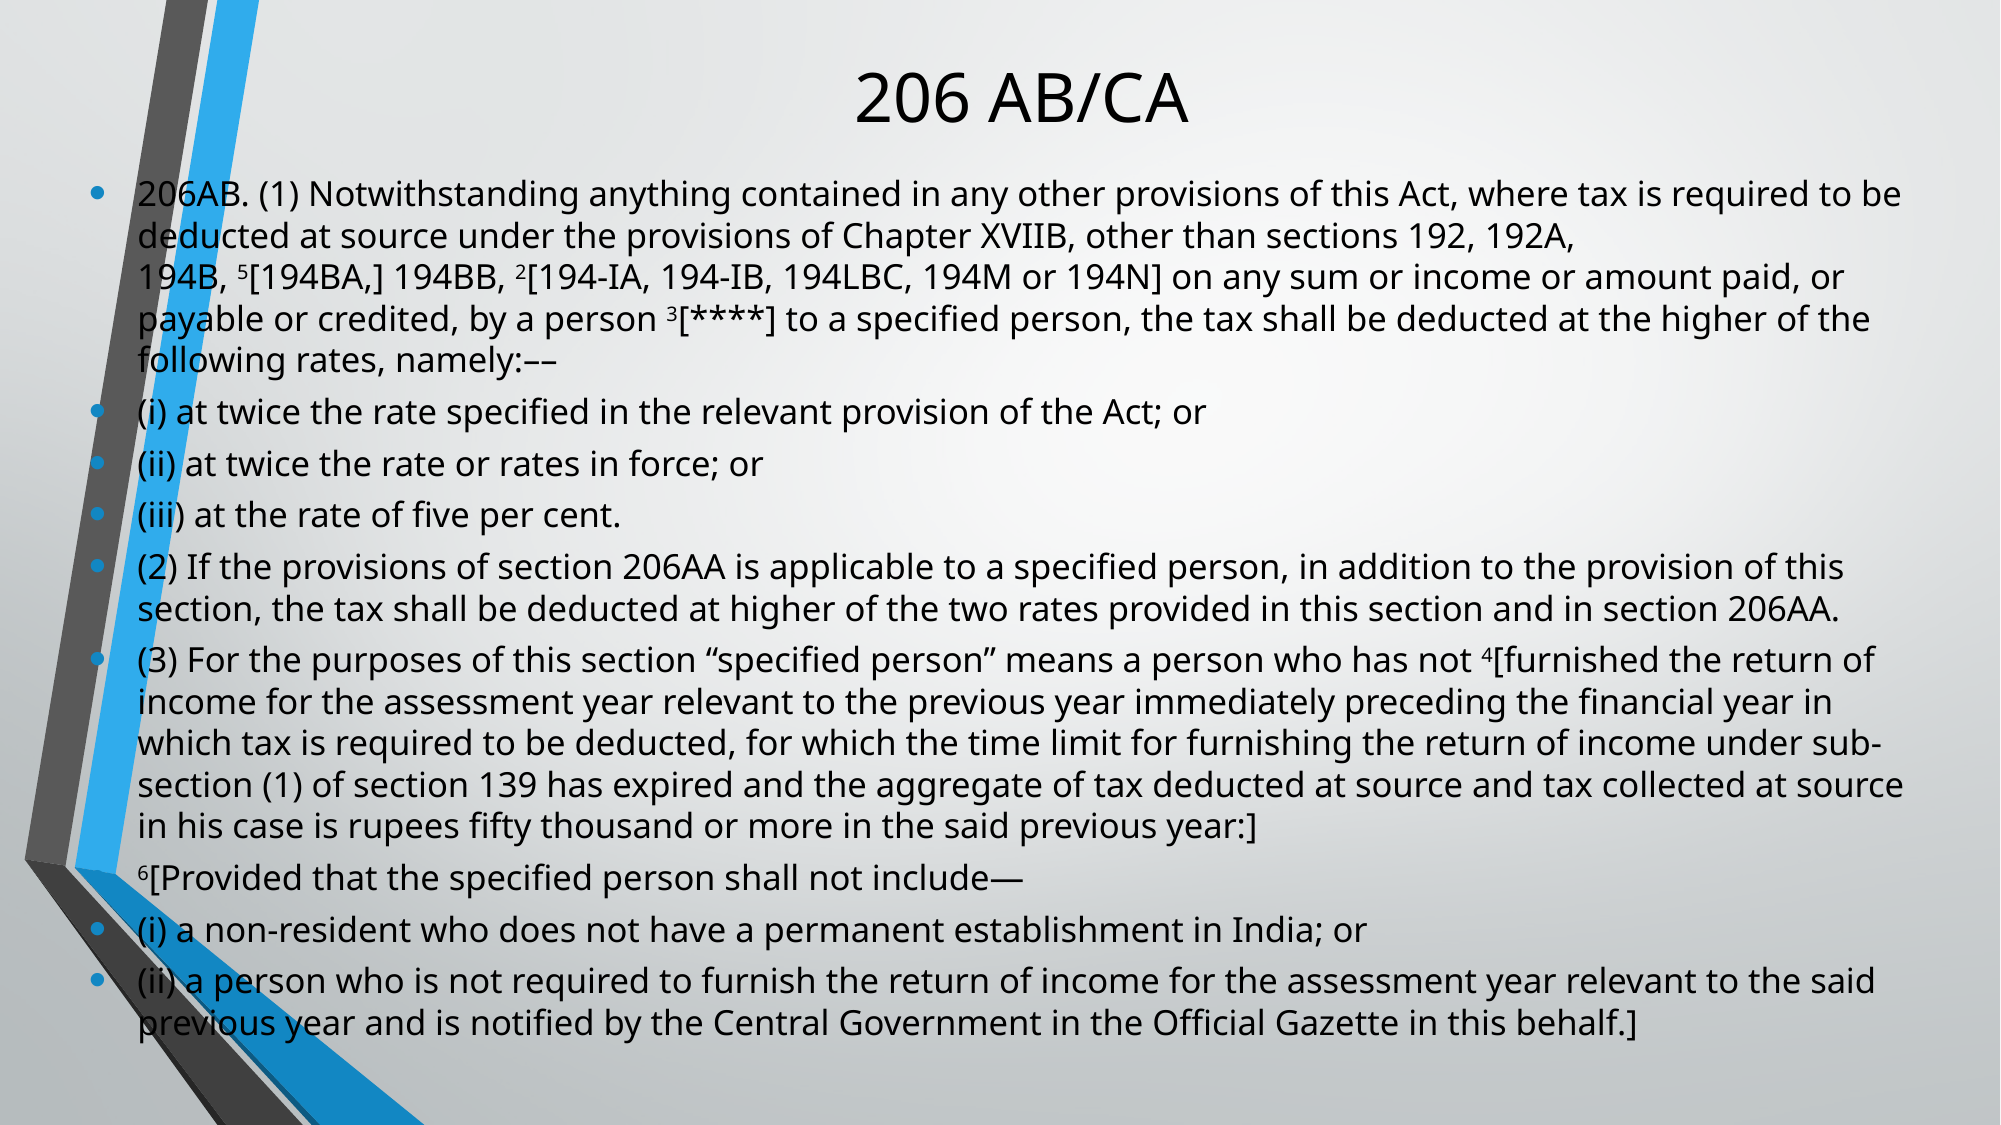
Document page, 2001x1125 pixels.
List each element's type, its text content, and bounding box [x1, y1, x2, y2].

title 206 AB/CA [219, 46, 1824, 144]
list 206AB. (1) Notwithstanding anything contained in any other provisions of this Act, where tax is required to be deducted at source under the provisions of Chapter XVIIB, other than sections 192, 192A, 194B, 5[194BA,] 194BB, 2[194-IA, 194-IB, 194LBC, 194M or 194N] on any sum or income or amount paid, or payable or credited, by a person 3[****] to a specified person, the tax shall be deducted at the higher of the following rates, namely:–– (i) at twice the rate specified in the relevant provision of the Act; or (ii) at twice the rate or rates in force; or (iii) at the rate of five per cent. (2) If the provisions of section 206AA is applicable to a specified person, in addition to the provision of this section, the tax shall be deducted at higher of the two rates provided in this section and in section 206AA. (3) For the purposes of this section “specified person” means a person who has not 4[furnished the return of income for the assessment year relevant to the previous year immediately preceding the financial year in which tax is required to be deducted, for which the time limit for furnishing the return of income under sub-section (1) of section 139 has expired and the aggregate of tax deducted at source and tax collected at source in his case is rupees fifty thousand or more in the said previous year:] 6[Provided that the specified person shall not include— (i) a non-resident who does not have a permanent establishment in India; or (ii) a person who is not required to furnish the return of income for the assessment year relevant to the said previous year and is notified by the Central Government in the Official Gazette in this behalf.] [73, 144, 1927, 1092]
